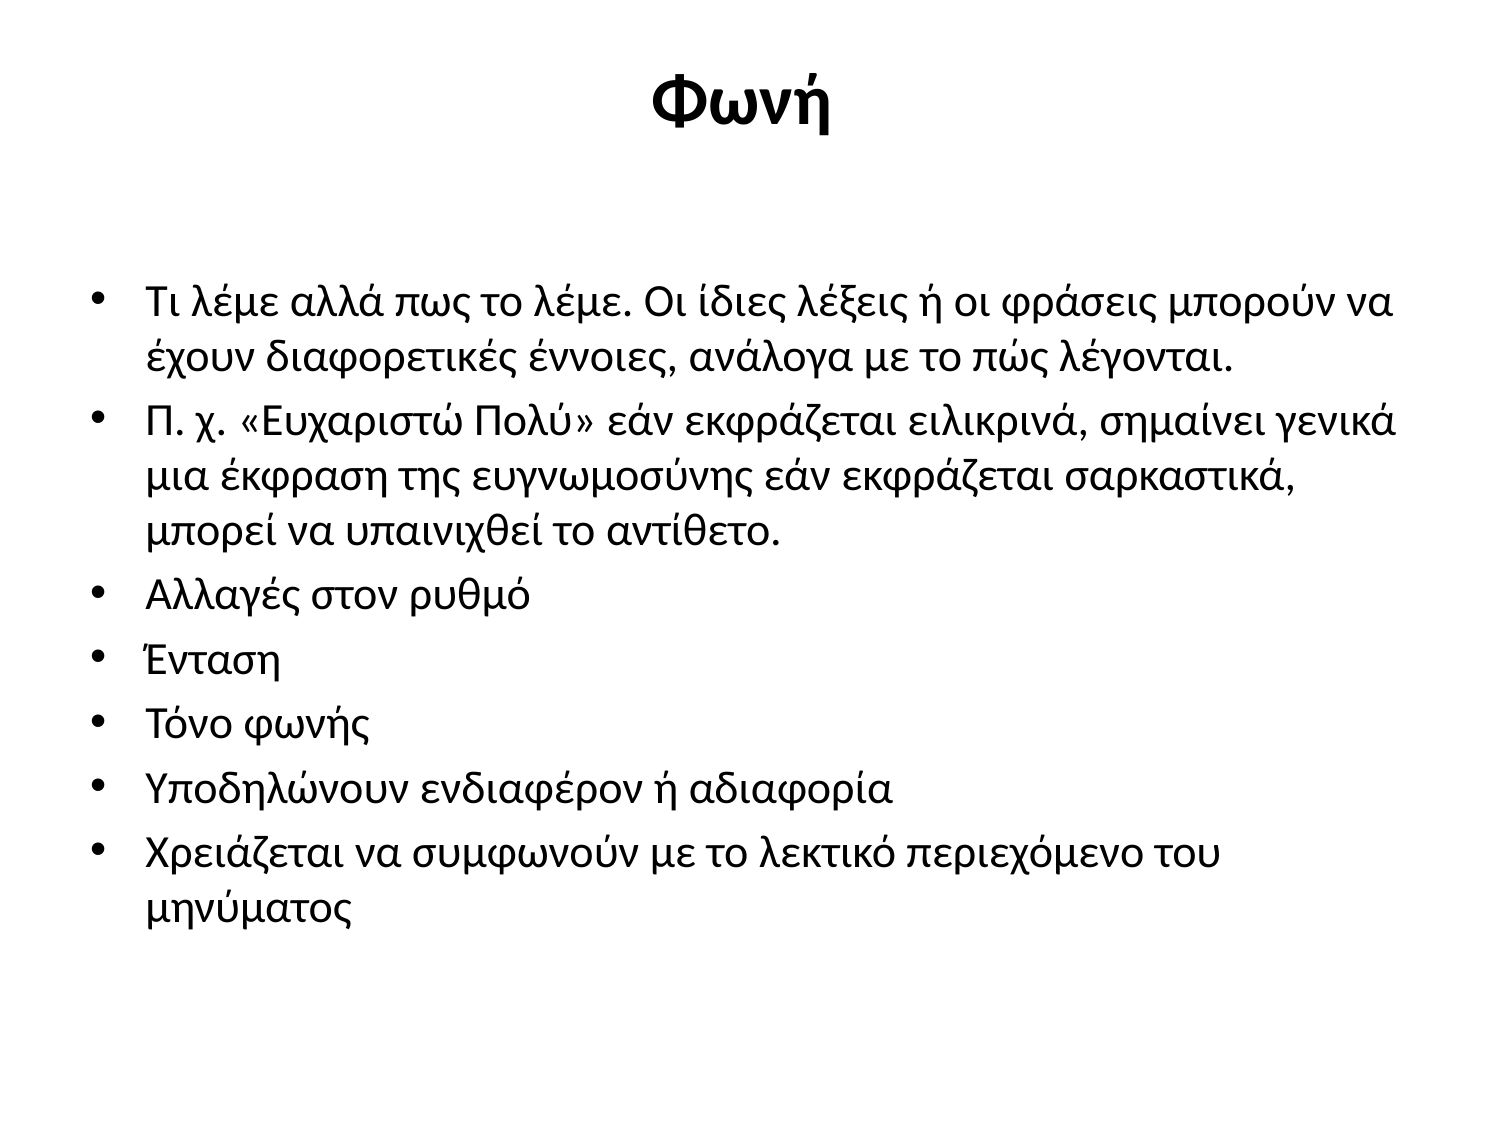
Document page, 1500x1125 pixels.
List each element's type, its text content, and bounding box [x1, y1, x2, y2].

title Φωνή [75, 45, 1425, 233]
list Τι λέμε αλλά πως το λέμε. Οι ίδιες λέξεις ή οι φράσεις μπορούν να έχουν διαφορετικές έννοιες, ανάλογα με το πώς λέγονται. Π. χ. «Ευχαριστώ Πολύ» εάν εκφράζεται ειλικρινά, σημαίνει γενικά μια έκφραση της ευγνωμοσύνης εάν εκφράζεται σαρκαστικά, μπορεί να υπαινιχθεί το αντίθετο. Αλλαγές στον ρυθμό Ένταση Τόνο φωνής Υποδηλώνουν ενδιαφέρον ή αδιαφορία Χρειάζεται να συμφωνούν με το λεκτικό περιεχόμενο του μηνύματος [75, 262, 1425, 1005]
